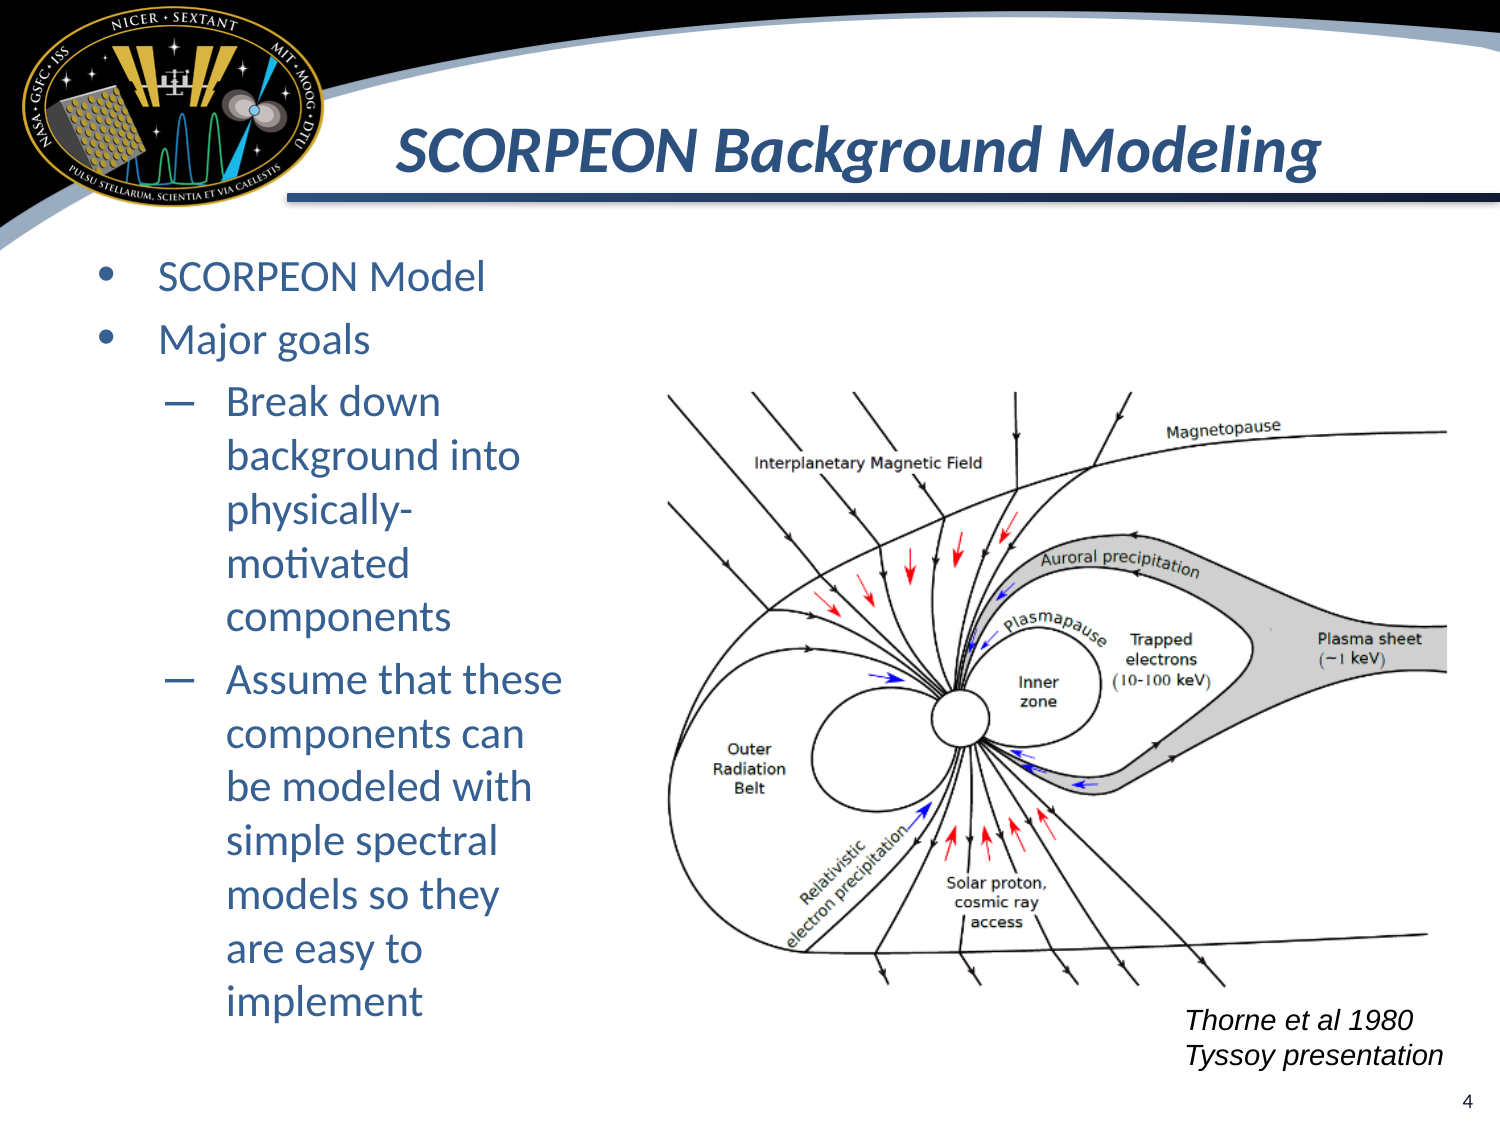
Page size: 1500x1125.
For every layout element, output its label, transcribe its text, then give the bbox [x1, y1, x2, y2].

picture [0, 0, 1500, 1125]
list SCORPEON Model Major goals Break down background into physically-motivated components Assume that these components can be modeled with simple spectral models so they are easy to implement [75, 239, 584, 1066]
title SCORPEON Background Modeling [381, 88, 1425, 194]
text_box Thorne et al 1980 Tyssoy presentation [1169, 999, 1463, 1079]
